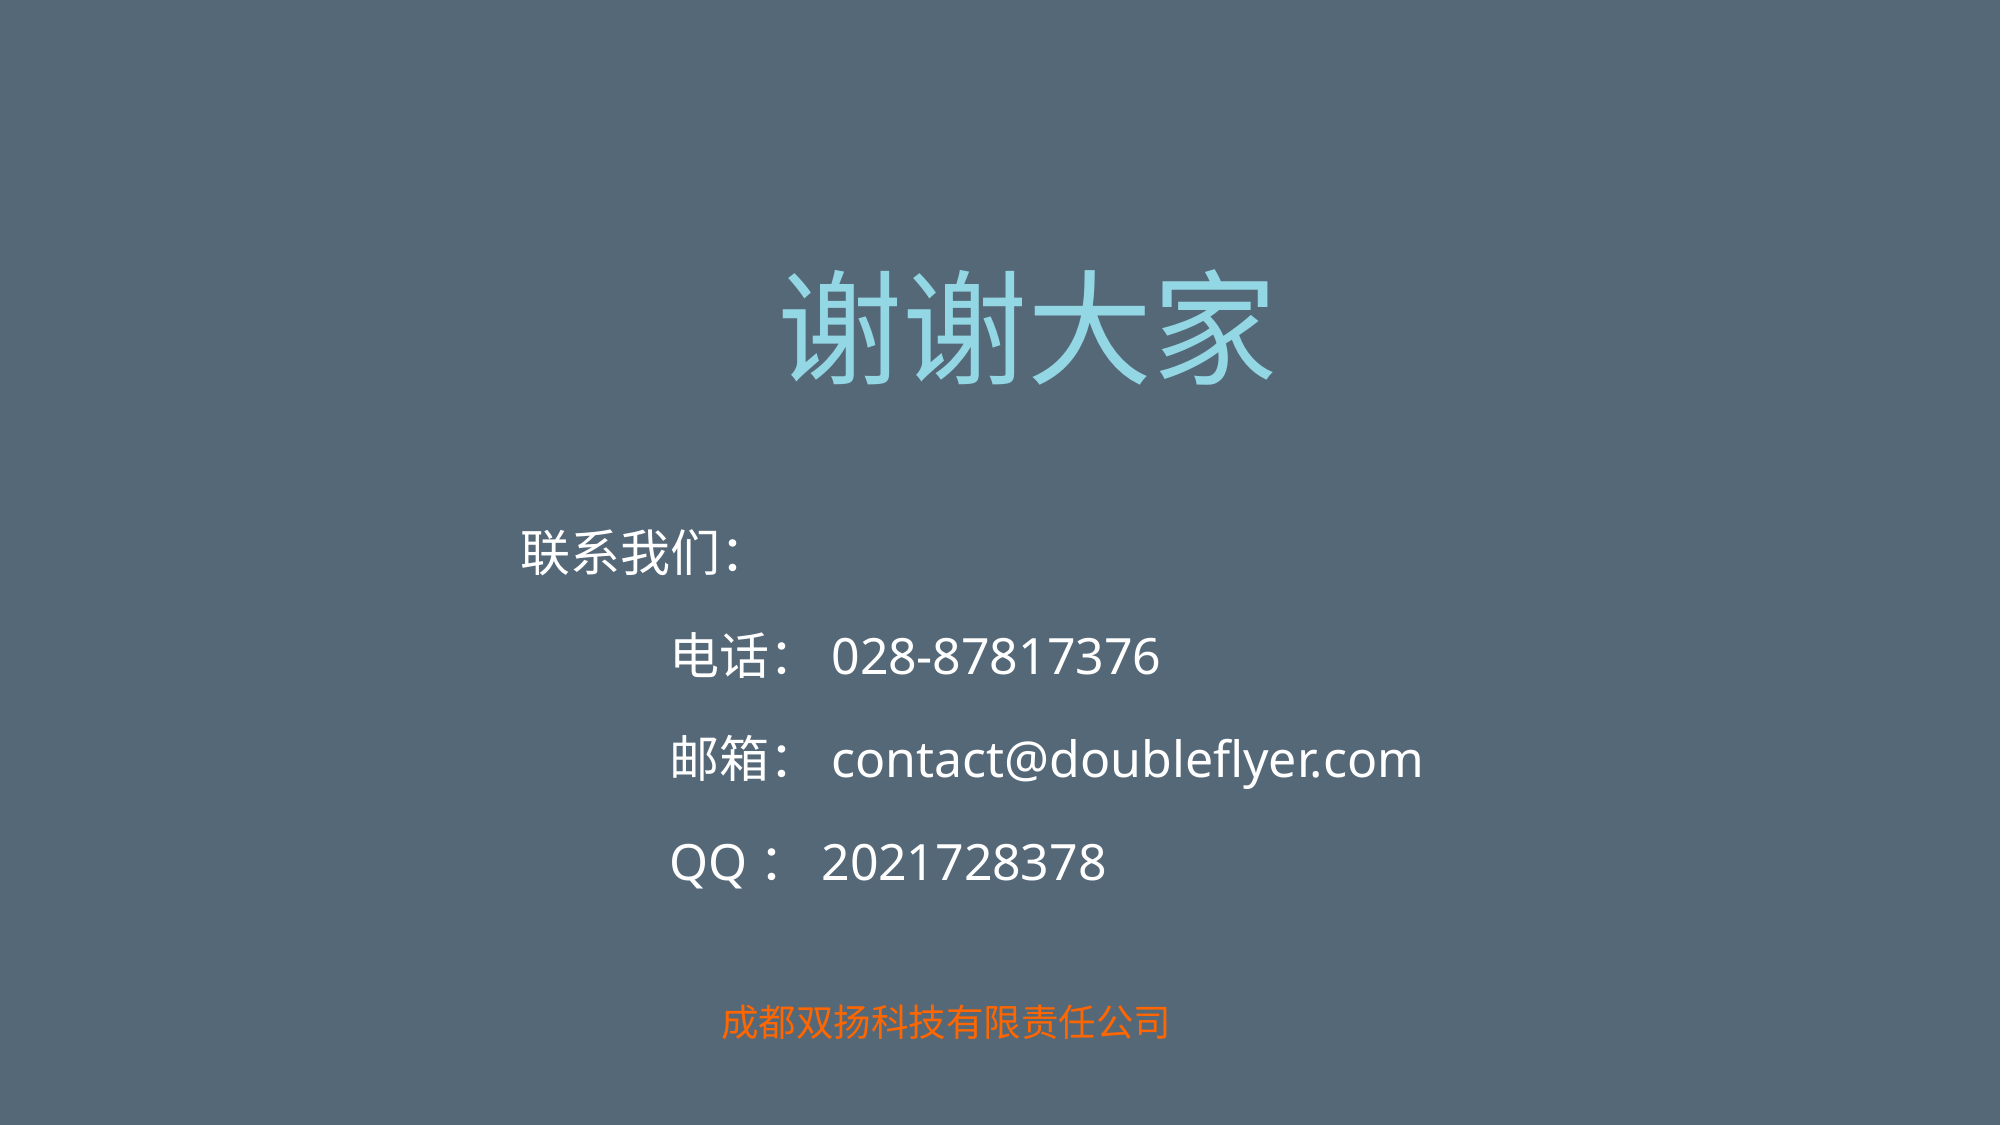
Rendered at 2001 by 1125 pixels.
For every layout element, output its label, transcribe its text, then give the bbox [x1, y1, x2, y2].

text_box 邮箱：contact@doubleflyer.com [654, 727, 1538, 796]
text_box 成都双扬科技有限责任公司 [612, 996, 1280, 1053]
text_box 电话：028-87817376 [654, 623, 1355, 693]
text_box QQ：2021728378 [654, 830, 1355, 899]
title 谢谢大家 [654, 216, 1400, 411]
text_box 联系我们： [505, 520, 786, 590]
